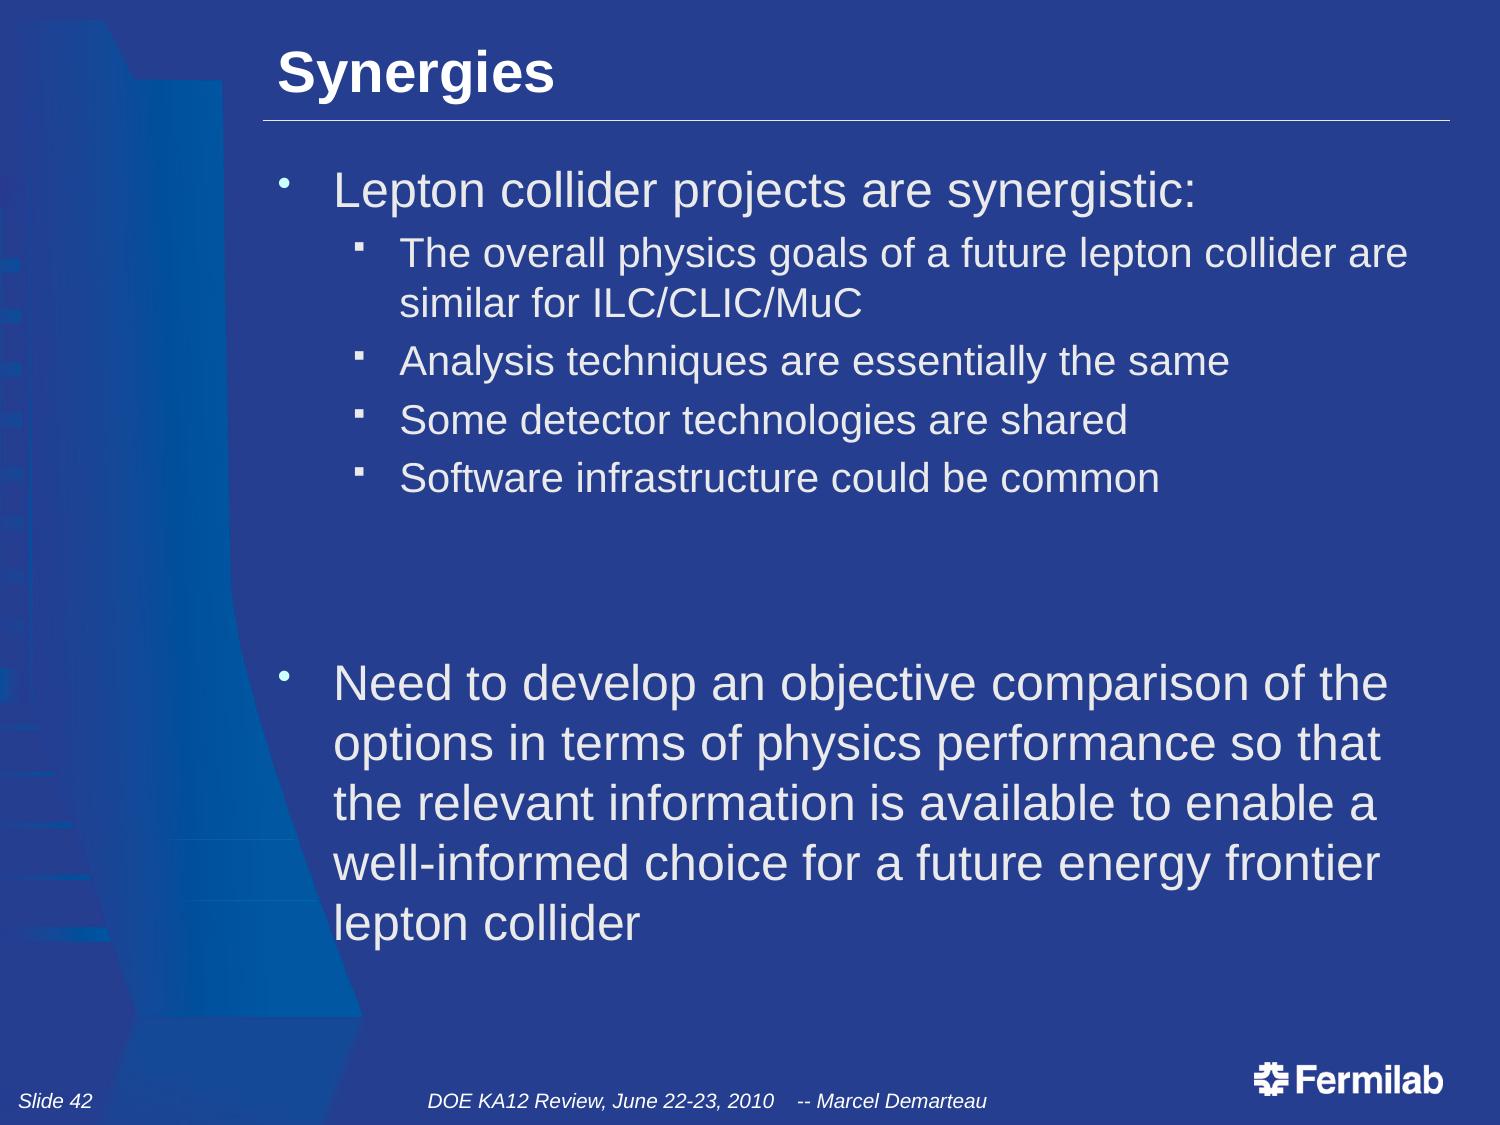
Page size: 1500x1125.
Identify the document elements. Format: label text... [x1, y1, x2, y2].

list Lepton collider projects are synergistic: The overall physics goals of a future lepton collider are similar for ILC/CLIC/MuC Analysis techniques are essentially the same Some detector technologies are shared Software infrastructure could be common Need to develop an objective comparison of the options in terms of physics performance so that the relevant information is available to enable a well-informed choice for a future energy frontier lepton collider [262, 149, 1451, 1001]
footer DOE KA12 Review, June 22-23, 2010 -- Marcel Demarteau [412, 1045, 1201, 1121]
title Synergies [262, 0, 1451, 138]
picture [0, 0, 1500, 1125]
slide_number Slide 42 [2, 1045, 316, 1121]
